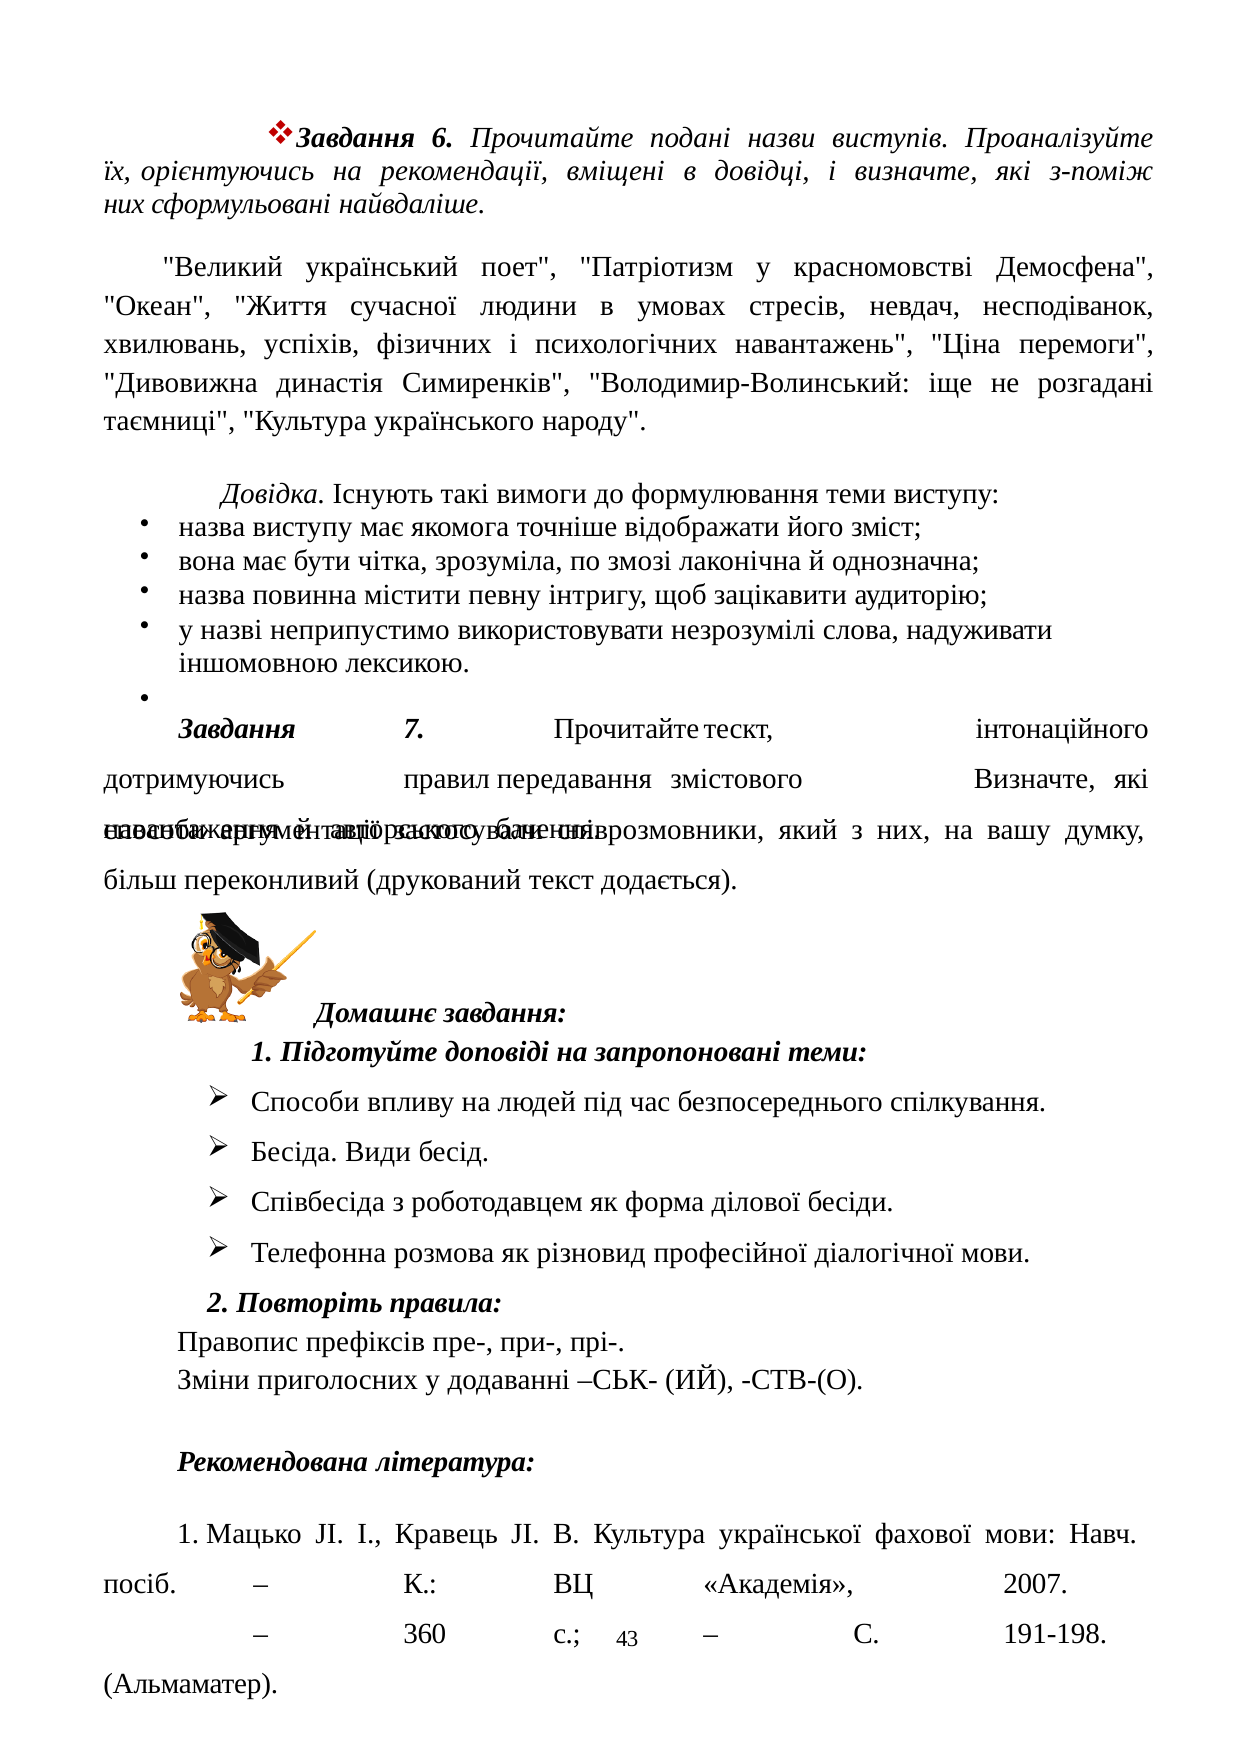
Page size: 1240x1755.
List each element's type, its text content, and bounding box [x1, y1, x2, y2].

picture [180, 912, 316, 1023]
text_box Завдання 7. Прочитайте тескт, дотримуючись правил передавання змістового навантаження й авторського бачення. [101, 692, 951, 793]
slide_number 10 [609, 1626, 648, 1755]
text_box  [140, 682, 151, 692]
text_box Завдання 6. Прочитайте подані назви виступів. Проаналізуйте їх, орієнтуючись на рекомендації, вміщені в довідці, і визначте, які з-поміж них сформульовані найвдаліше. "Великий український поет", "Патріотизм у красномовстві Демосфена", "Океан", "Життя сучасної людини в умовах стресів, невдач, несподіванок, хвилювань, успіхів, фізичних і психологічних навантажень", "Ціна перемоги", "Дивовижна династія Симиренків", "Володимир-Волинський: іще не розгадані таємниці", "Культура українського народу". Довідка. Існують такі вимоги до формулювання теми виступу: назва виступу має якомога точніше відображати його зміст; вона має бути чітка, зрозуміла, по змозі лаконічна й однозначна; назва повинна містити певну інтригу, щоб зацікавити аудиторію; у назві неприпустимо використовувати незрозумілі слова, надуживати іншомовною лексикою. [101, 116, 1155, 679]
text_box способи аргументації застосували співрозмовники, який з них, на вашу думку, більш переконливий (друкований текст додається). [101, 793, 1153, 896]
text_box Домашнє завдання: 1. Підготуйте доповіді на запропоновані теми: Способи впливу на людей під час безпосереднього спілкування. Бесіда. Види бесід. Співбесіда з роботодавцем як форма ділової бесіди. Телефонна розмова як різновид професійної діалогічної мови. 2. Повторіть правила: Правопис префіксів пре-, при-, прі-. Зміни приголосних у додаванні –СЬК- (ИЙ), -СТВ-(О). Рекомендована література: 1. Мацько JI. І., Кравець JI. В. Культура української фахової мови: Навч. посіб. – К.: ВЦ «Академія», 2007. – 360 с.; – С. 191-198.(Альмаматер). [101, 987, 1155, 1699]
text_box інтонаційного Визначте, які [971, 692, 1154, 795]
